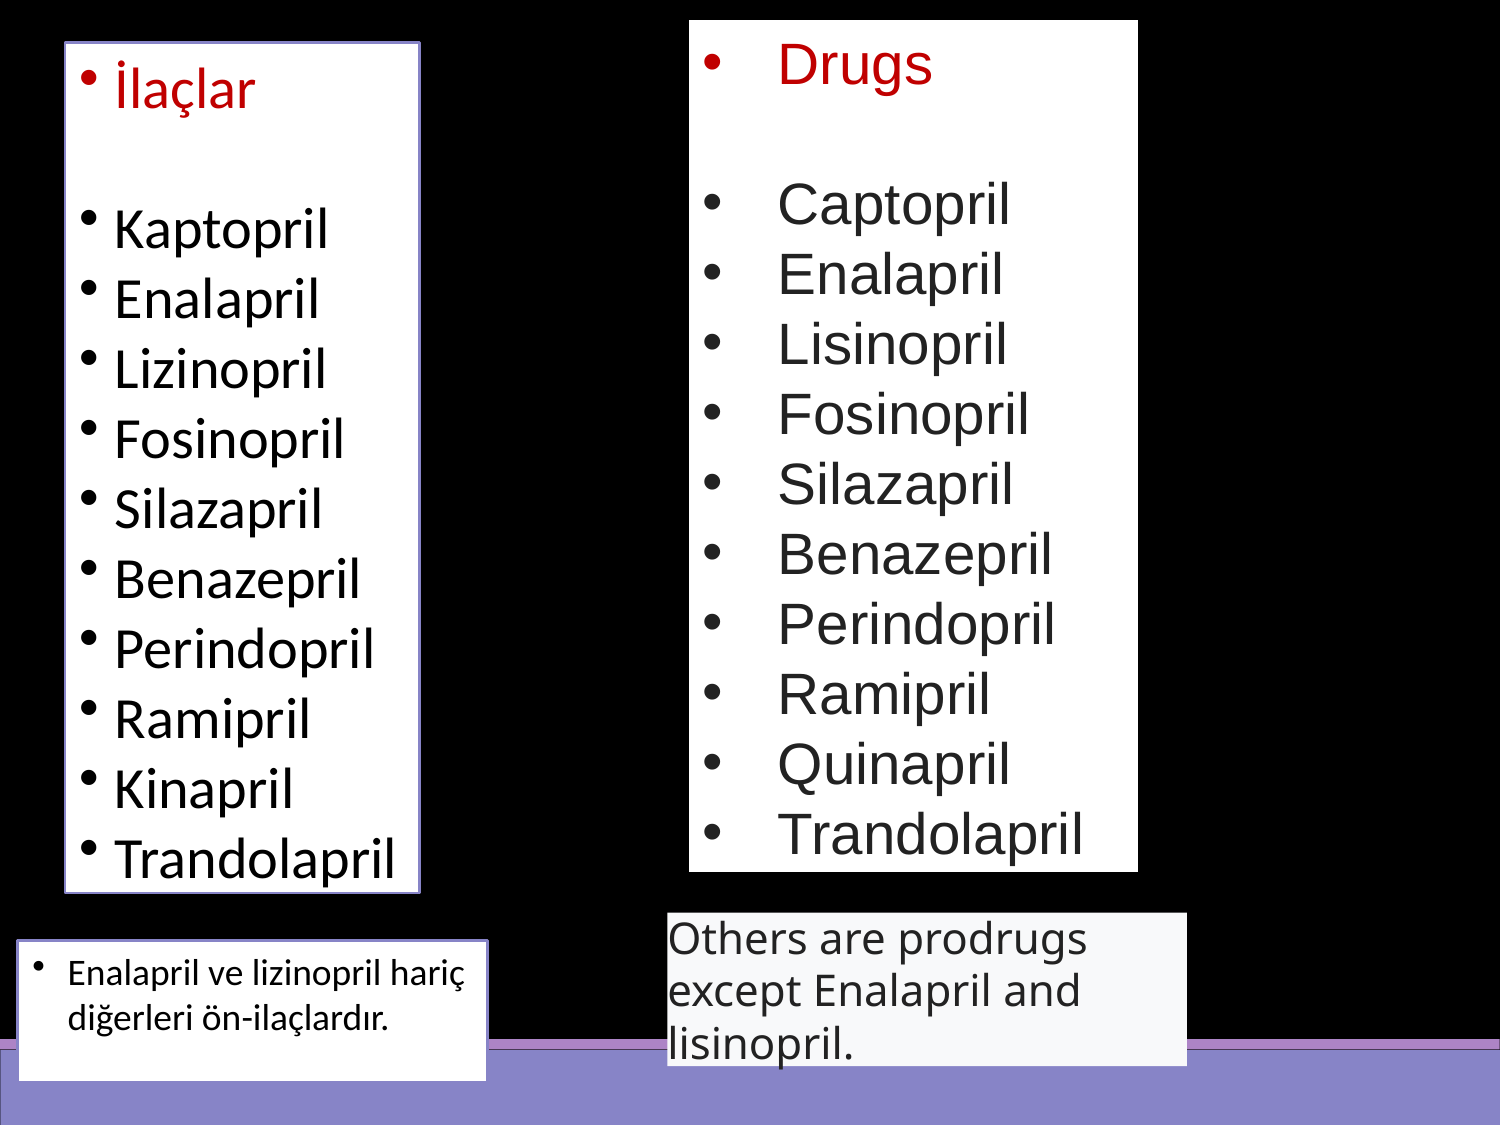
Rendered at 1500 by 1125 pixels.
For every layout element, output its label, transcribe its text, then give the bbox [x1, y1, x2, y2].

text_box Drugs Captopril Enalapril Lisinopril Fosinopril Silazapril Benazepril Perindopril Ramipril Quinapril Trandolapril [687, 18, 1141, 875]
text_box İlaçlar Kaptopril Enalapril Lizinopril Fosinopril Silazapril Benazepril Perindopril Ramipril Kinapril Trandolapril [64, 41, 421, 894]
text_box Enalapril ve lizinopril hariç diğerleri ön-ilaçlardır. [16, 939, 489, 1083]
text_box Others are prodrugs except Enalapril and lisinopril. [667, 912, 1187, 1067]
